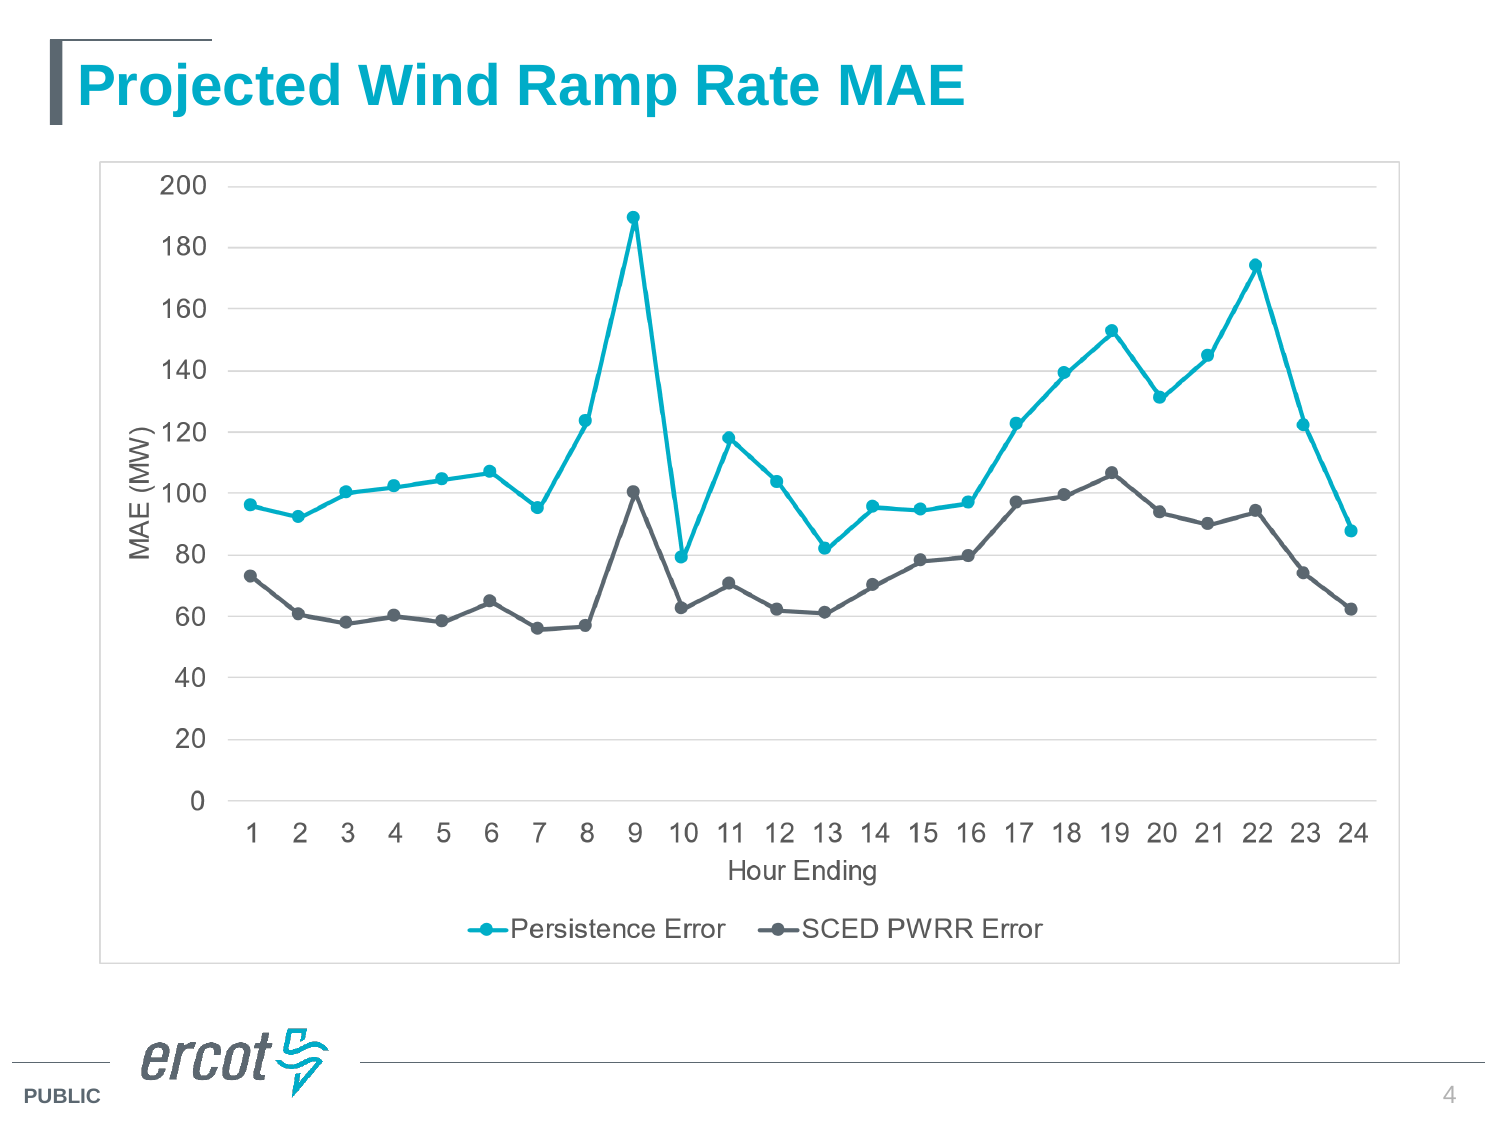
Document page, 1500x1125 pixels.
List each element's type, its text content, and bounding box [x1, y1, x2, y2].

title Projected Wind Ramp Rate MAE [62, 39, 1450, 125]
picture [137, 1024, 332, 1100]
picture [99, 161, 1401, 964]
slide_number 4 [1412, 1076, 1488, 1112]
